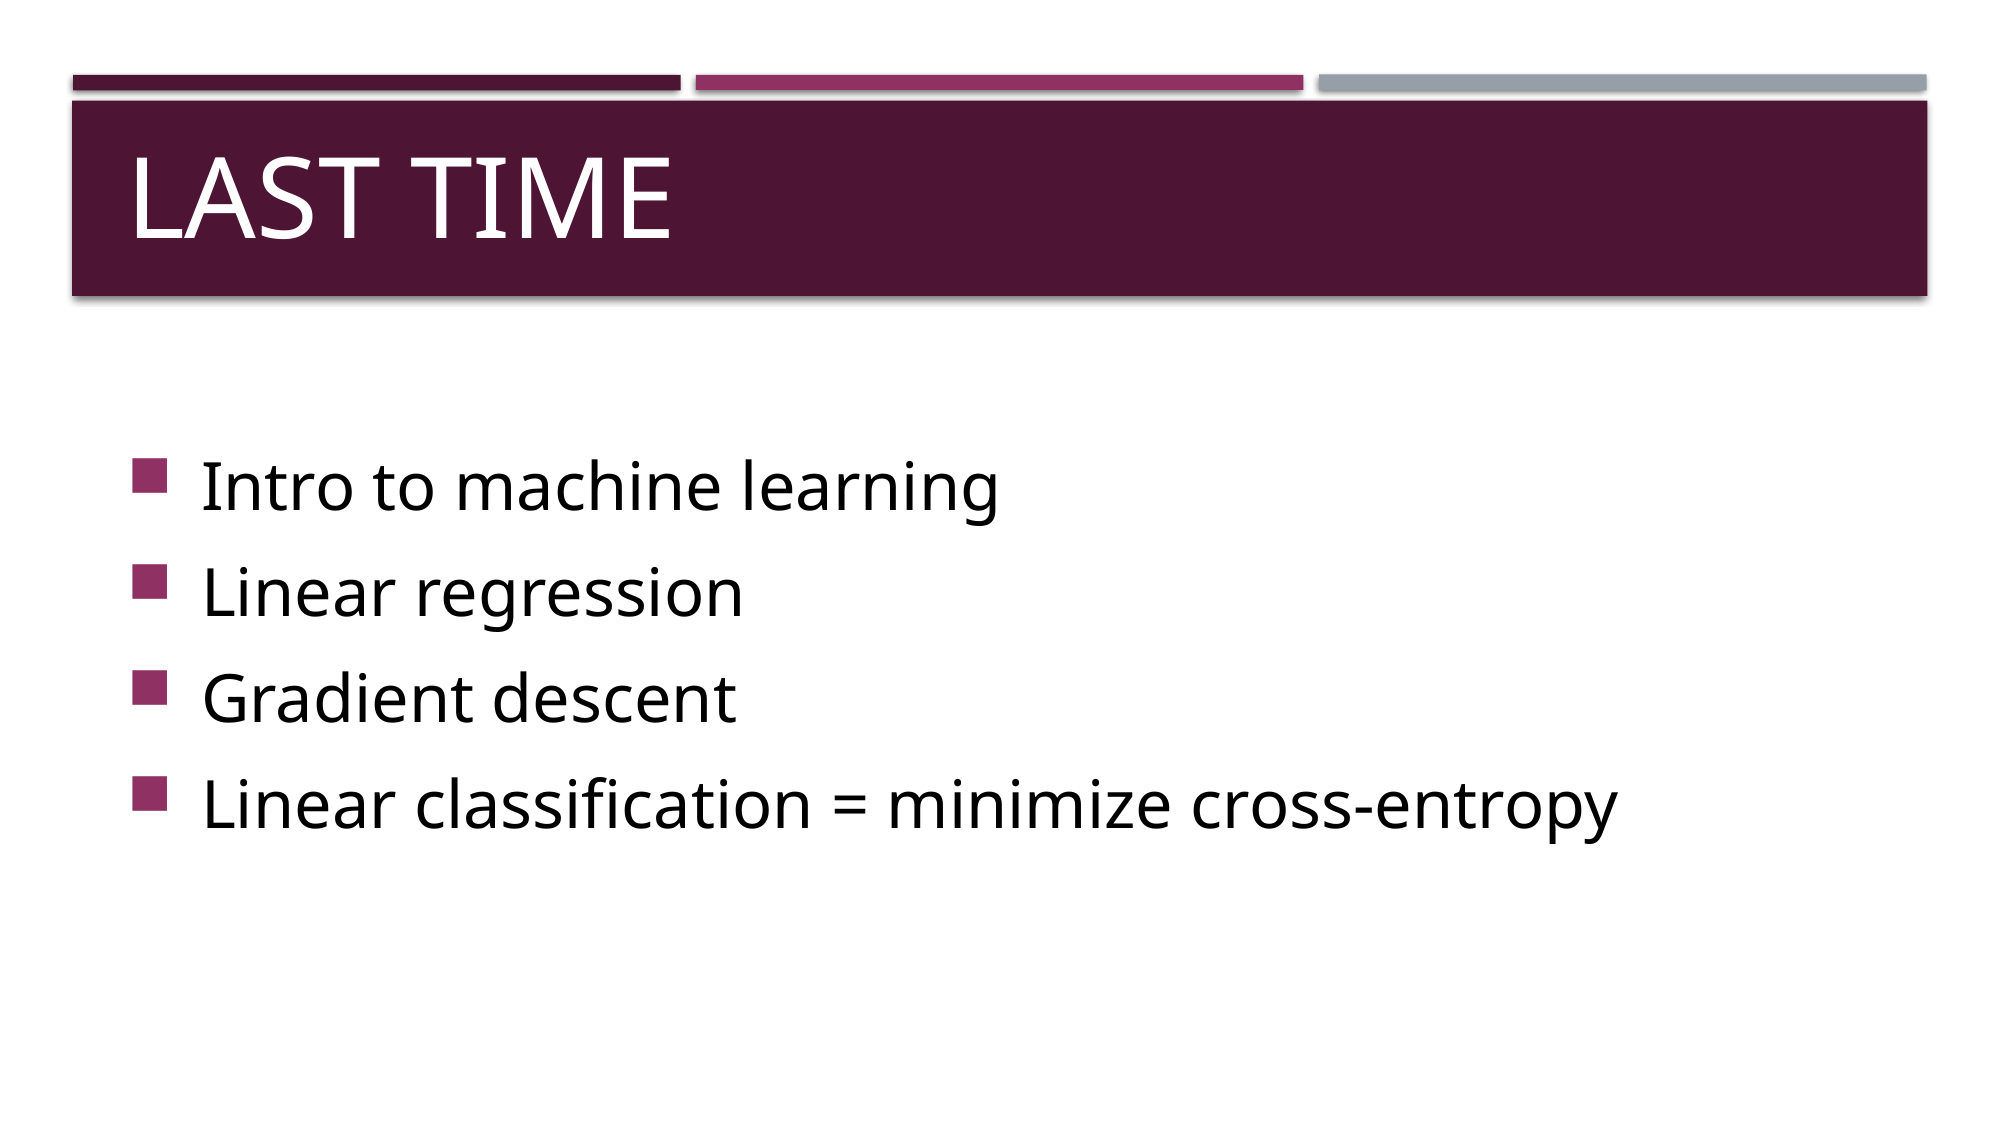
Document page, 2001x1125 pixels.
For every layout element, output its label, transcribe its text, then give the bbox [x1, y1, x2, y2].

title Last Time [111, 116, 1880, 269]
list Intro to machine learning Linear regression Gradient descent Linear classification = minimize cross-entropy [111, 295, 1880, 991]
